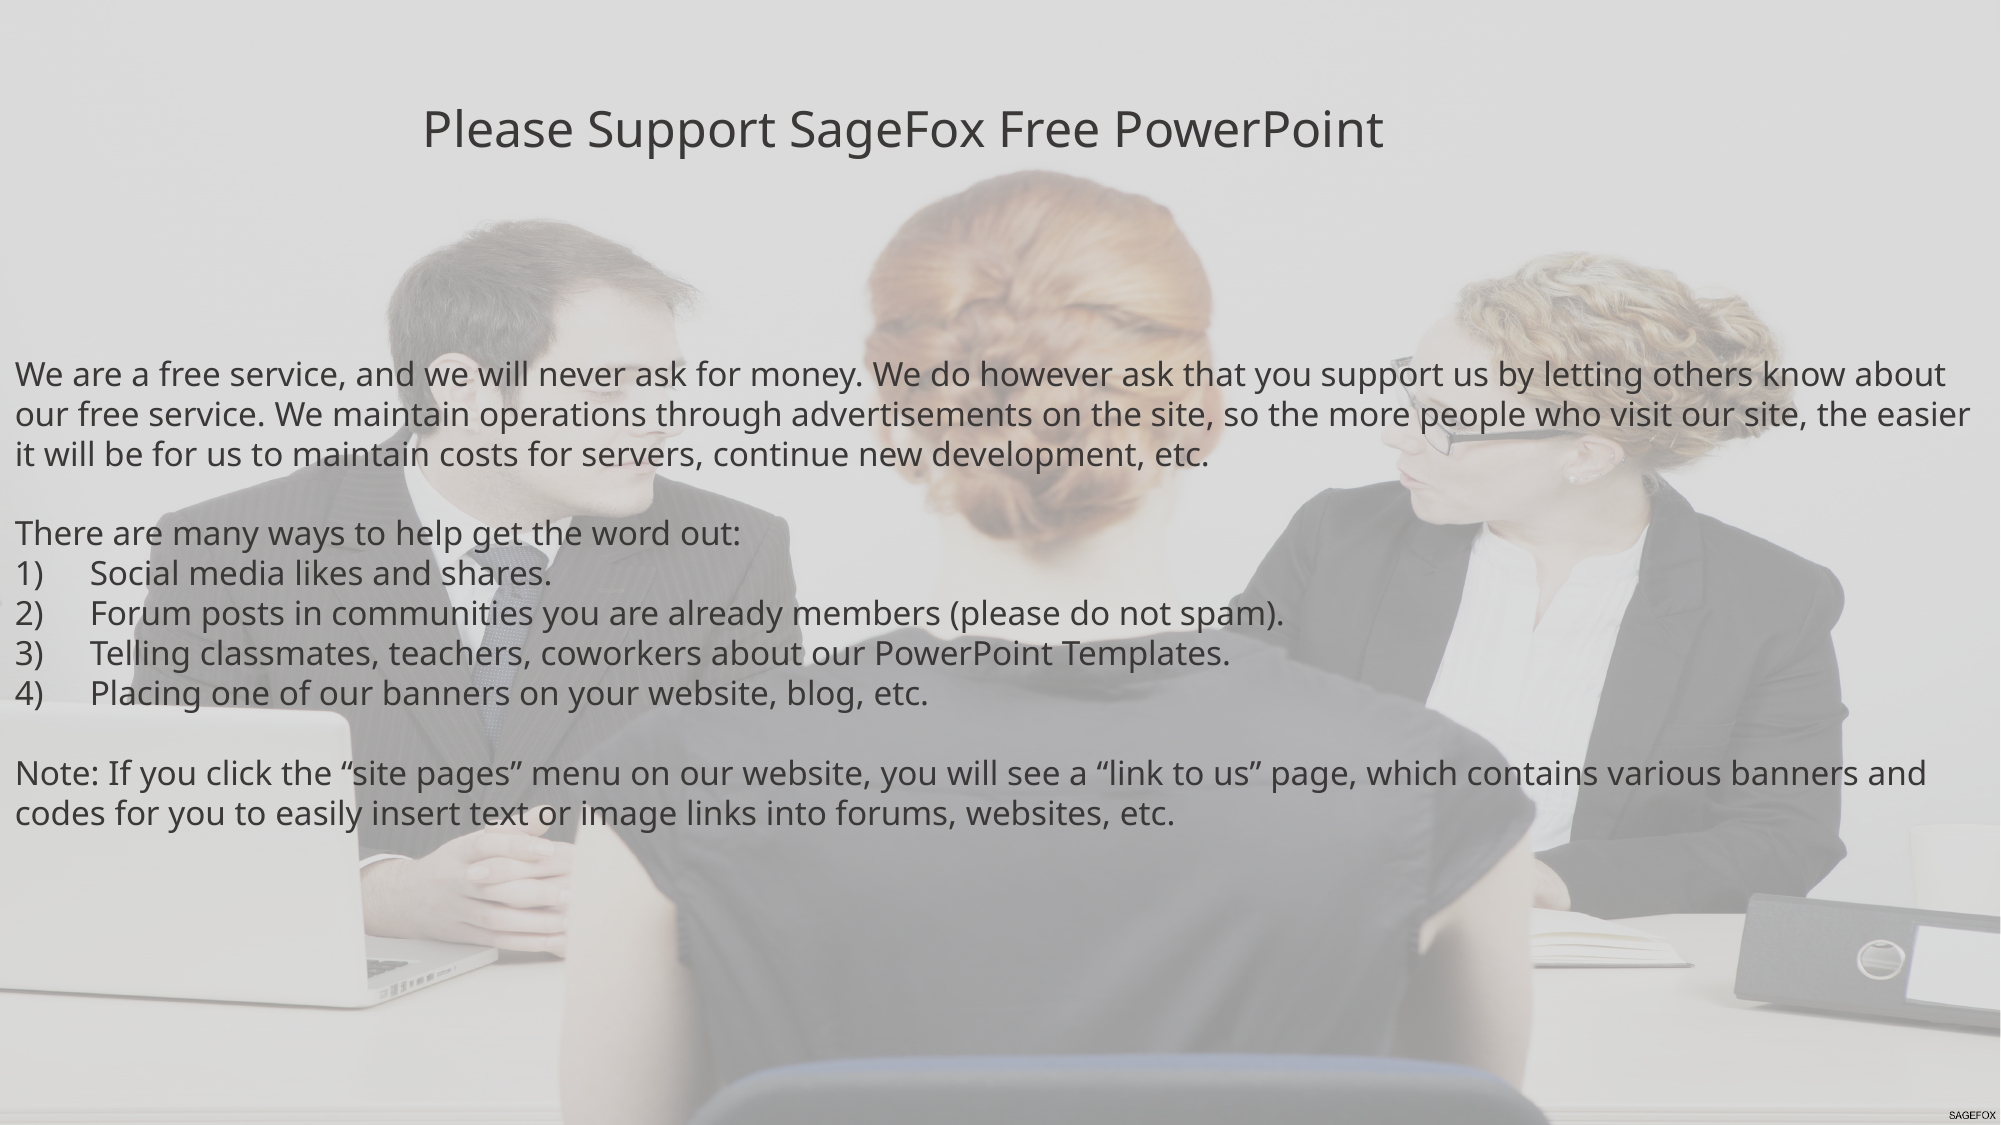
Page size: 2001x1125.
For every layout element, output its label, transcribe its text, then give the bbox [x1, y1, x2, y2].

text_box We are a free service, and we will never ask for money. We do however ask that you support us by letting others know about our free service. We maintain operations through advertisements on the site, so the more people who visit our site, the easier it will be for us to maintain costs for servers, continue new development, etc. There are many ways to help get the word out: Social media likes and shares. Forum posts in communities you are already members (please do not spam). Telling classmates, teachers, coworkers about our PowerPoint Templates. Placing one of our banners on your website, blog, etc. Note: If you click the “site pages” menu on our website, you will see a “link to us” page, which contains various banners and codes for you to easily insert text or image links into forums, websites, etc. [0, 0, 2000, 1125]
title Please Support SageFox Free PowerPoint [363, 72, 1444, 190]
